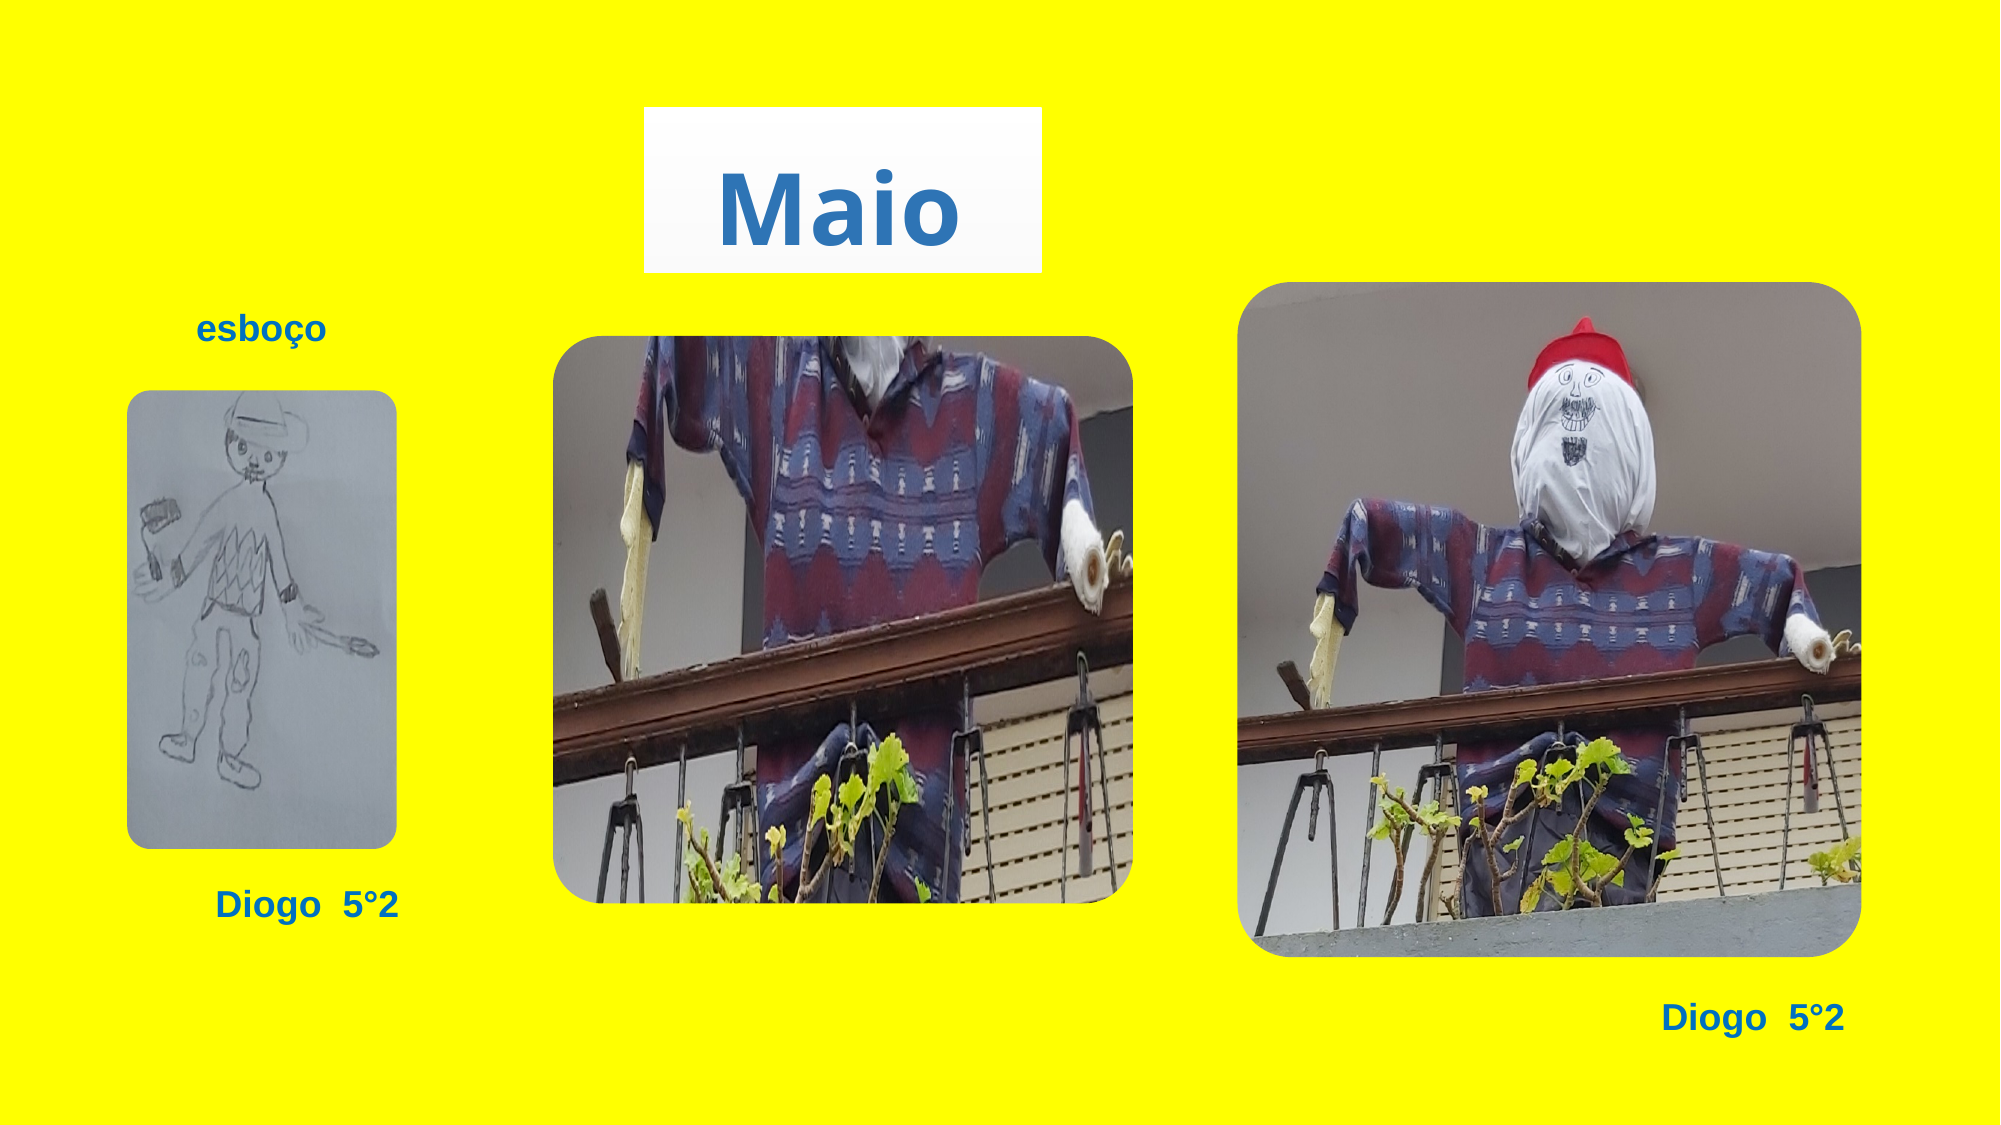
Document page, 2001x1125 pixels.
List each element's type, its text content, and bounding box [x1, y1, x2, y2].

text_box esboço [181, 296, 343, 356]
text_box Maio [644, 107, 1042, 273]
text_box Diogo 5°2 [200, 872, 415, 933]
picture [1211, 282, 1887, 958]
picture [553, 329, 1133, 910]
picture [32, 390, 492, 849]
text_box Diogo 5°2 [1646, 985, 1861, 1046]
